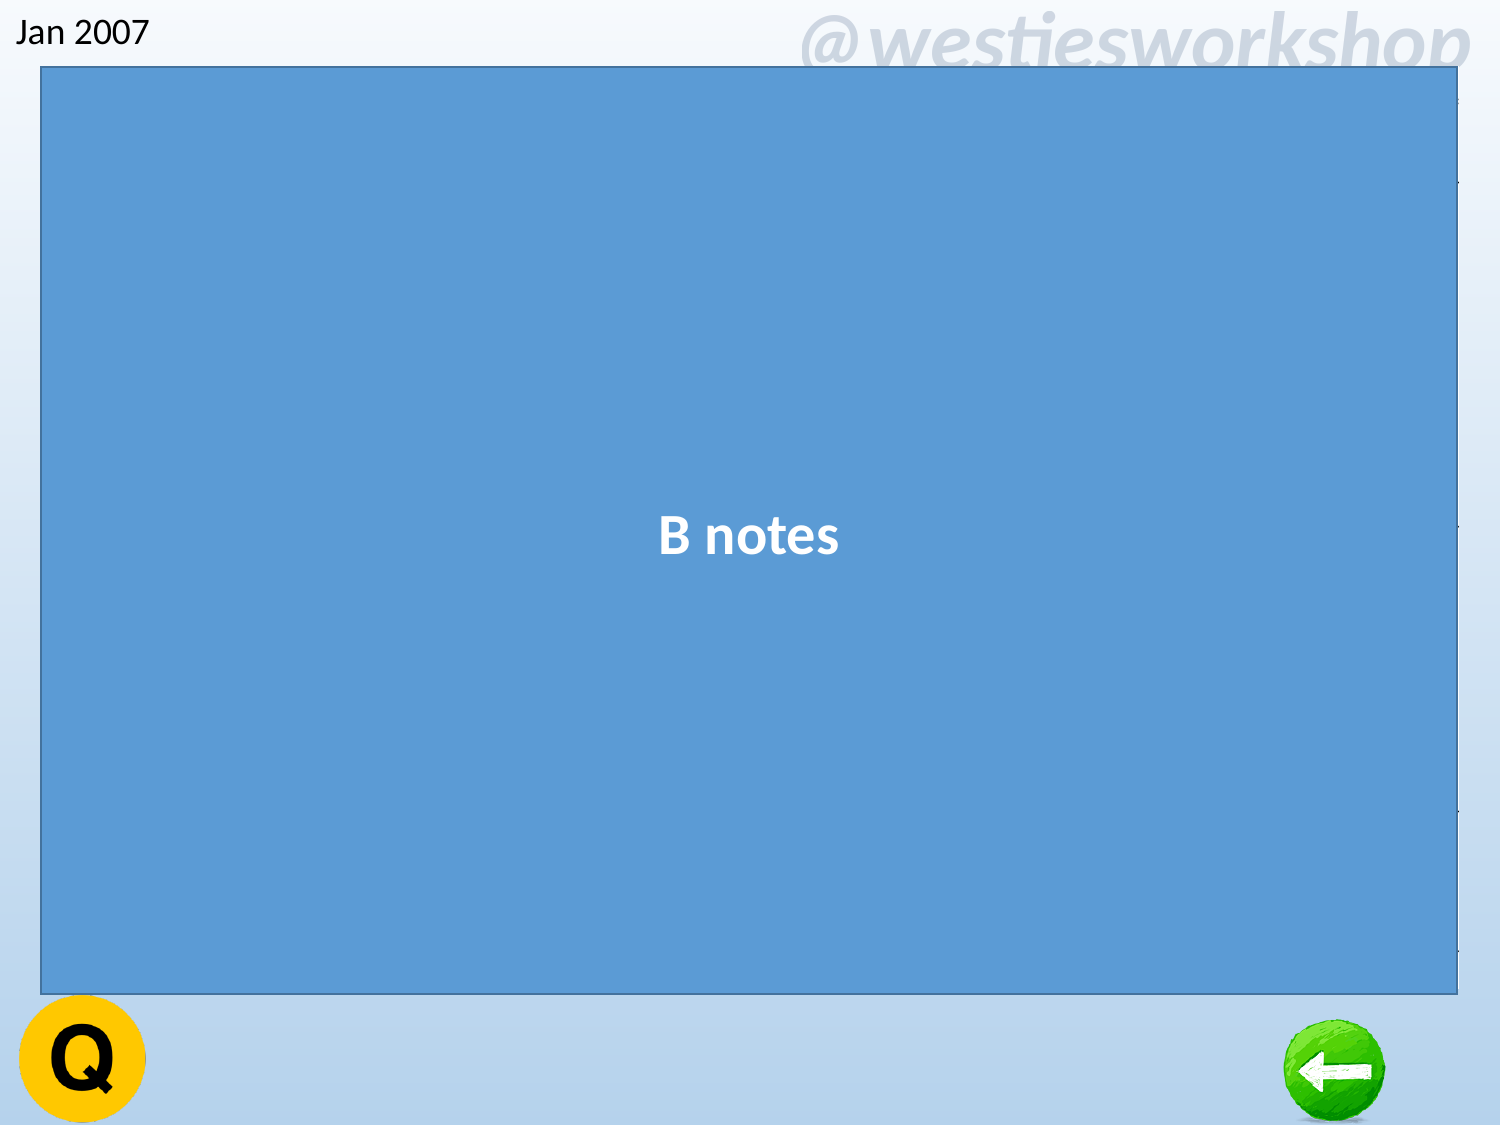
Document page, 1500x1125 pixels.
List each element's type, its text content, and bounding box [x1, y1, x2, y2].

picture [1281, 1019, 1387, 1125]
text_box Jan 2007 [1, 0, 165, 60]
text_box B notes [166, 989, 1458, 995]
picture [0, 66, 1459, 1125]
